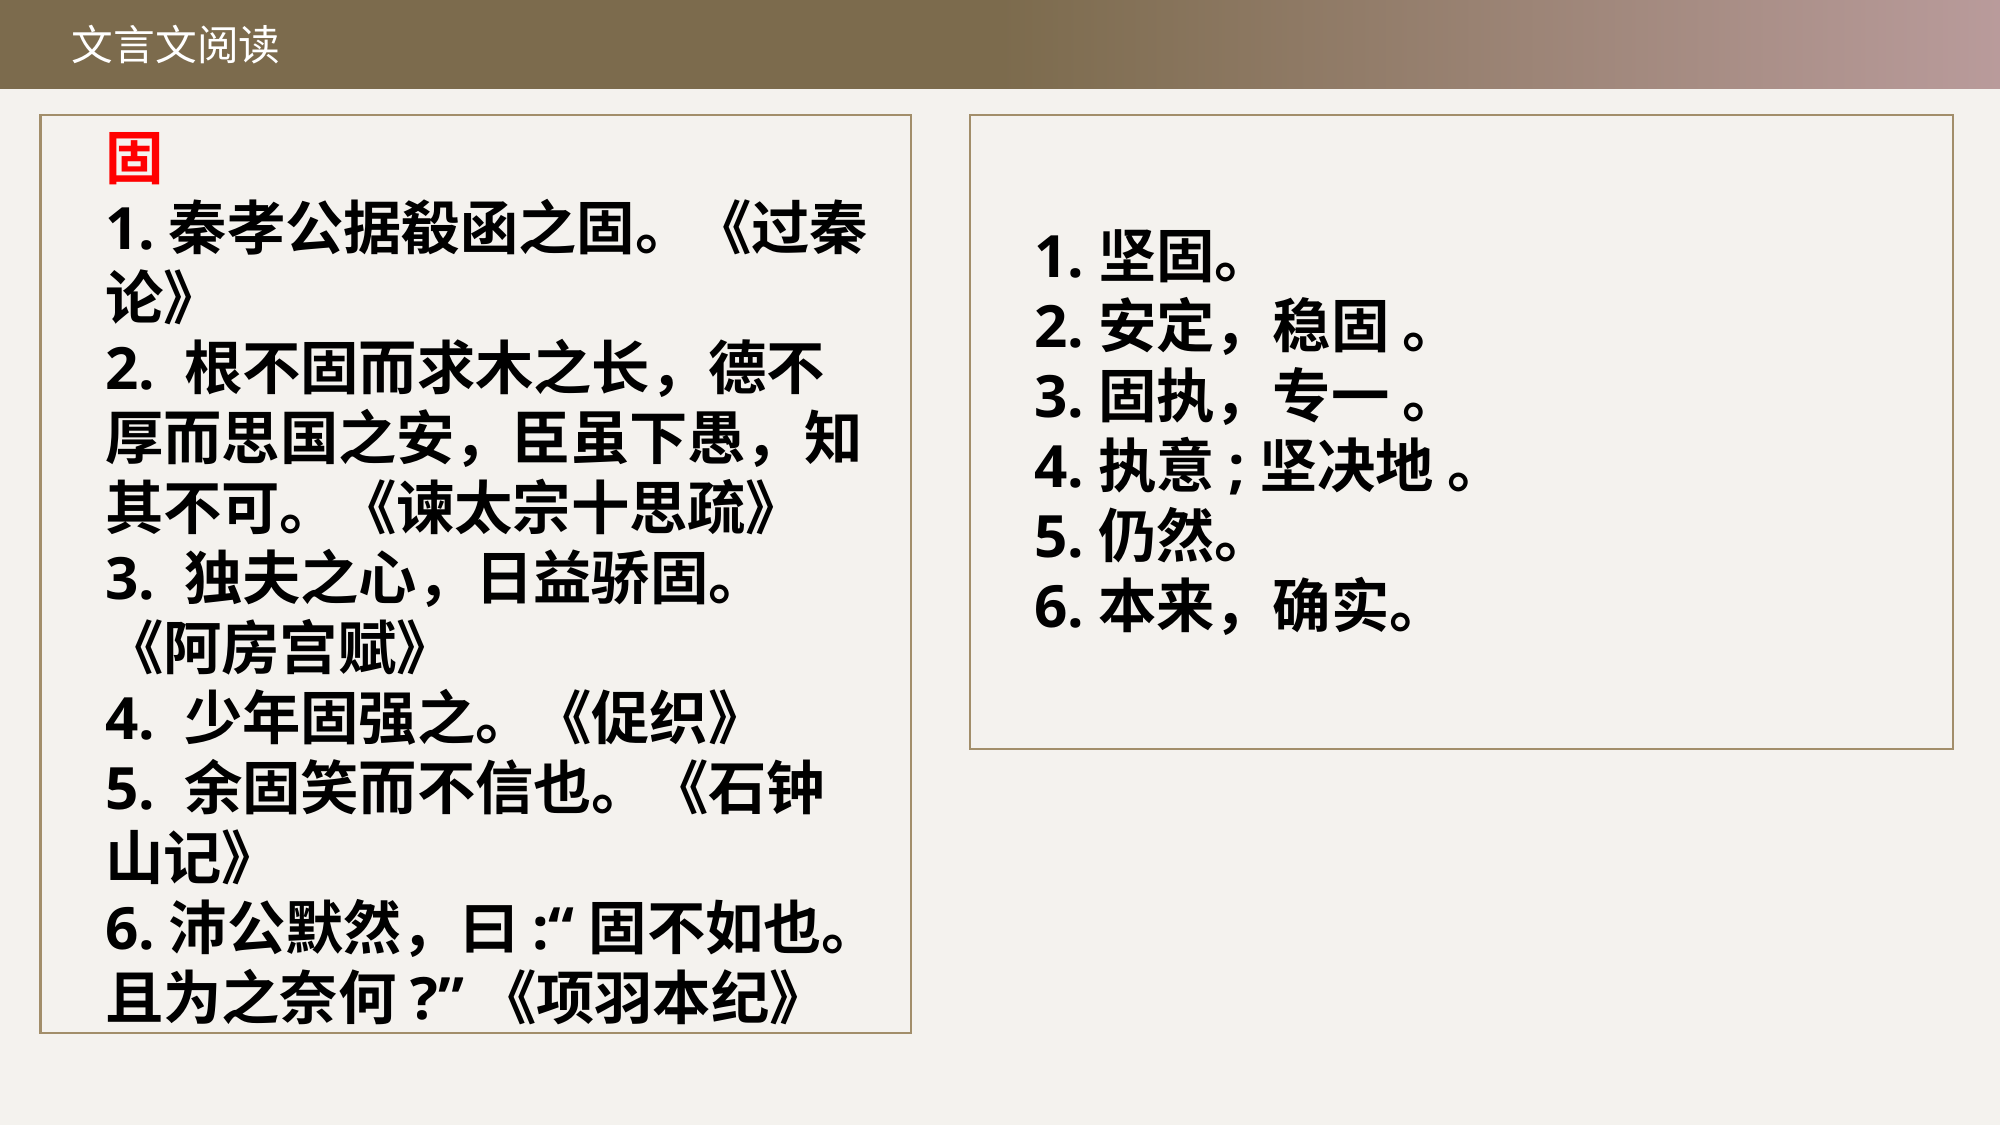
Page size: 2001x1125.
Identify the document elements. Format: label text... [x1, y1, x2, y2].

text_box 1.坚固。 2.安定，稳固 。 3.固执，专一 。 4.执意;坚决地 。 5.仍然。 6.本来，确实。 [969, 212, 1953, 647]
text_box [896, 114, 912, 1034]
text_box 固 1.秦孝公据殽函之固。《过秦论》 2. 根不固而求木之长，德不厚而思国之安，臣虽下愚，知其不可。《谏太宗十思疏》 3. 独夫之心，日益骄固。《阿房宫赋》 4. 少年固强之。《促织》 5. 余固笑而不信也。《石钟山记》 6.沛公默然，曰:“固不如也。且为之奈何?”《项羽本纪》 [40, 113, 896, 1039]
text_box 文言文阅读 [57, 11, 409, 76]
text_box [0, 0, 2000, 89]
text_box [969, 114, 1954, 750]
